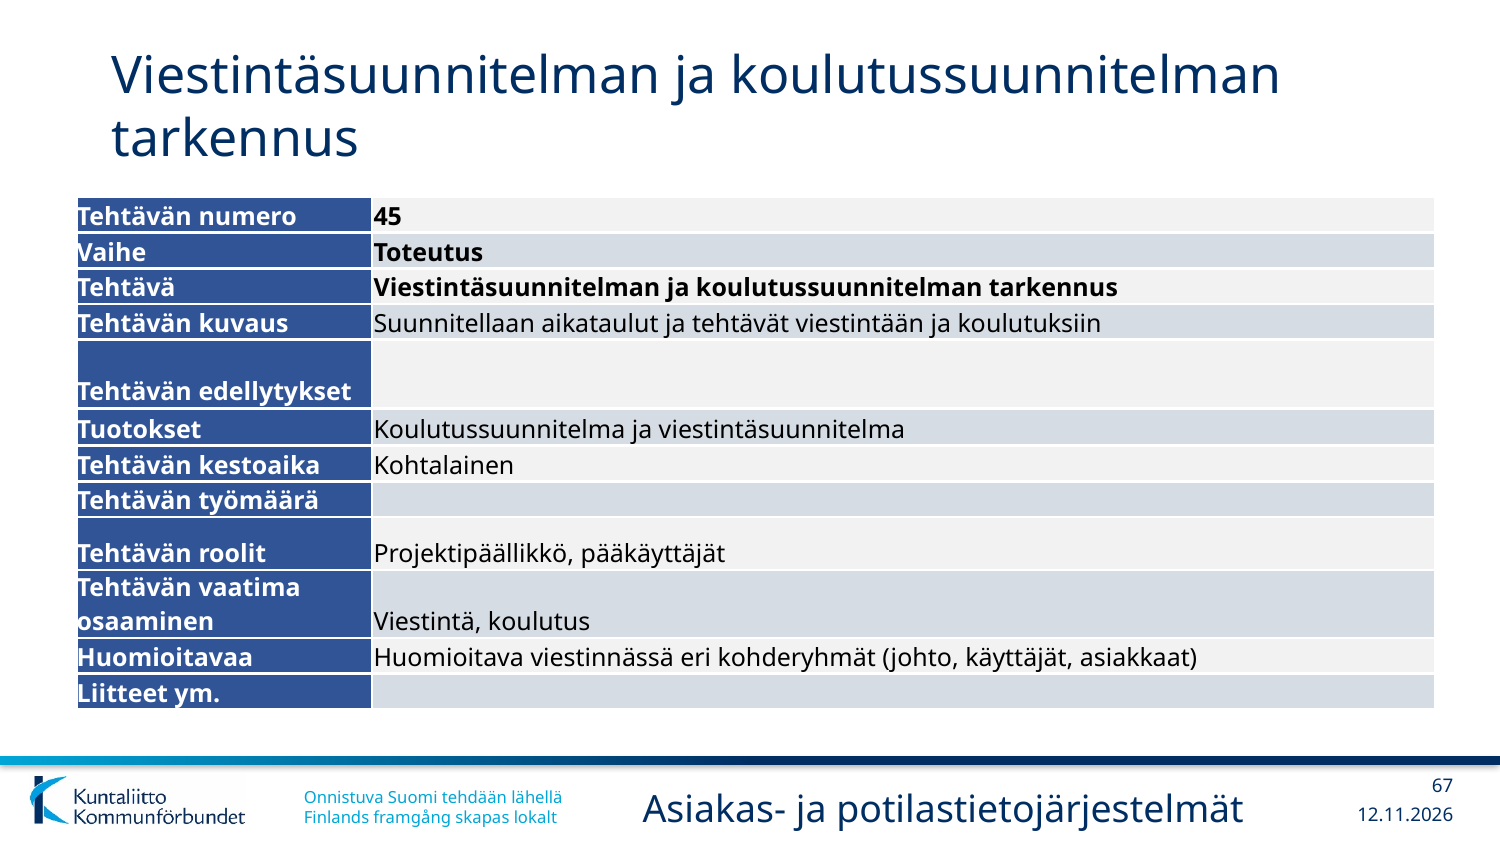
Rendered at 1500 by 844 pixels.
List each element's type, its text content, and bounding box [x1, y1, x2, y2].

table_cell Tehtävän roolit [78, 518, 371, 569]
title Viestintäsuunnitelman ja koulutussuunnitelman tarkennus [111, 33, 1388, 175]
table_header Tehtävän numero [78, 198, 371, 231]
table_cell Suunnitellaan aikataulut ja tehtävät viestintään ja koulutuksiin [373, 305, 1434, 338]
picture [29, 773, 246, 825]
table_cell Projektipäällikkö, pääkäyttäjät [373, 518, 1434, 569]
table_cell Tehtävän kuvaus [78, 305, 371, 338]
table_cell Tuotokset [78, 410, 371, 444]
table_cell Tehtävän edellytykset [78, 341, 371, 407]
table_cell Liitteet ym. [78, 675, 371, 708]
table_cell Kohtalainen [373, 447, 1434, 480]
table_cell Tehtävän vaatima osaaminen [78, 571, 371, 637]
text_box Asiakas- ja potilastietojärjestelmät [627, 778, 1260, 838]
table_cell Vaihe [78, 234, 371, 267]
table_cell Viestintä, koulutus [373, 571, 1434, 637]
table_cell [373, 675, 1434, 708]
table_cell Tehtävän kestoaika [78, 447, 371, 480]
table_cell Viestintäsuunnitelman ja koulutussuunnitelman tarkennus [373, 270, 1434, 303]
table_header 45 [373, 198, 1434, 231]
table_cell Tehtävä [78, 270, 371, 303]
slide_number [1305, 798, 1454, 832]
slide_number 67 [1389, 770, 1454, 803]
table_cell Toteutus [373, 234, 1434, 267]
table_cell [373, 483, 1434, 516]
table_cell [373, 341, 1434, 407]
table_cell Huomioitava viestinnässä eri kohderyhmät (johto, käyttäjät, asiakkaat) [373, 639, 1434, 672]
table_cell Huomioitavaa [78, 639, 371, 672]
table_cell Tehtävän työmäärä [78, 483, 371, 516]
table_cell Koulutussuunnitelma ja viestintäsuunnitelma [373, 410, 1434, 444]
